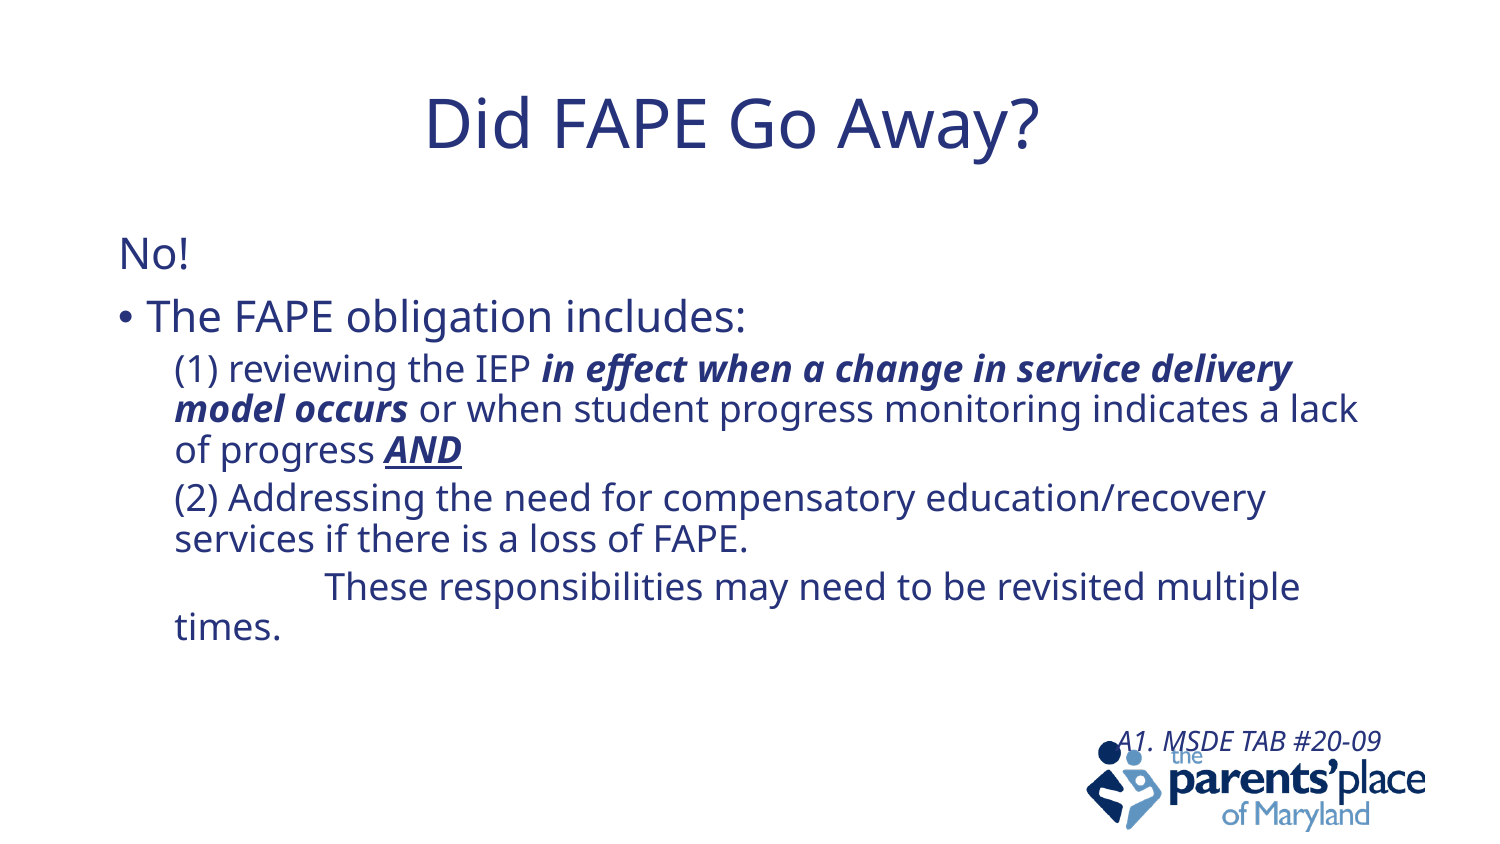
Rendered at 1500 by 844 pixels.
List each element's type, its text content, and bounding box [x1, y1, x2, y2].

list No! The FAPE obligation includes: (1) reviewing the IEP in effect when a change in service delivery model occurs or when student progress monitoring indicates a lack of progress AND (2) Addressing the need for compensatory education/recovery services if there is a loss of FAPE. These responsibilities may need to be revisited multiple times. A1. MSDE TAB #20-09 [103, 224, 1397, 760]
title Did FAPE Go Away? [103, 44, 1397, 208]
picture [1086, 741, 1425, 832]
